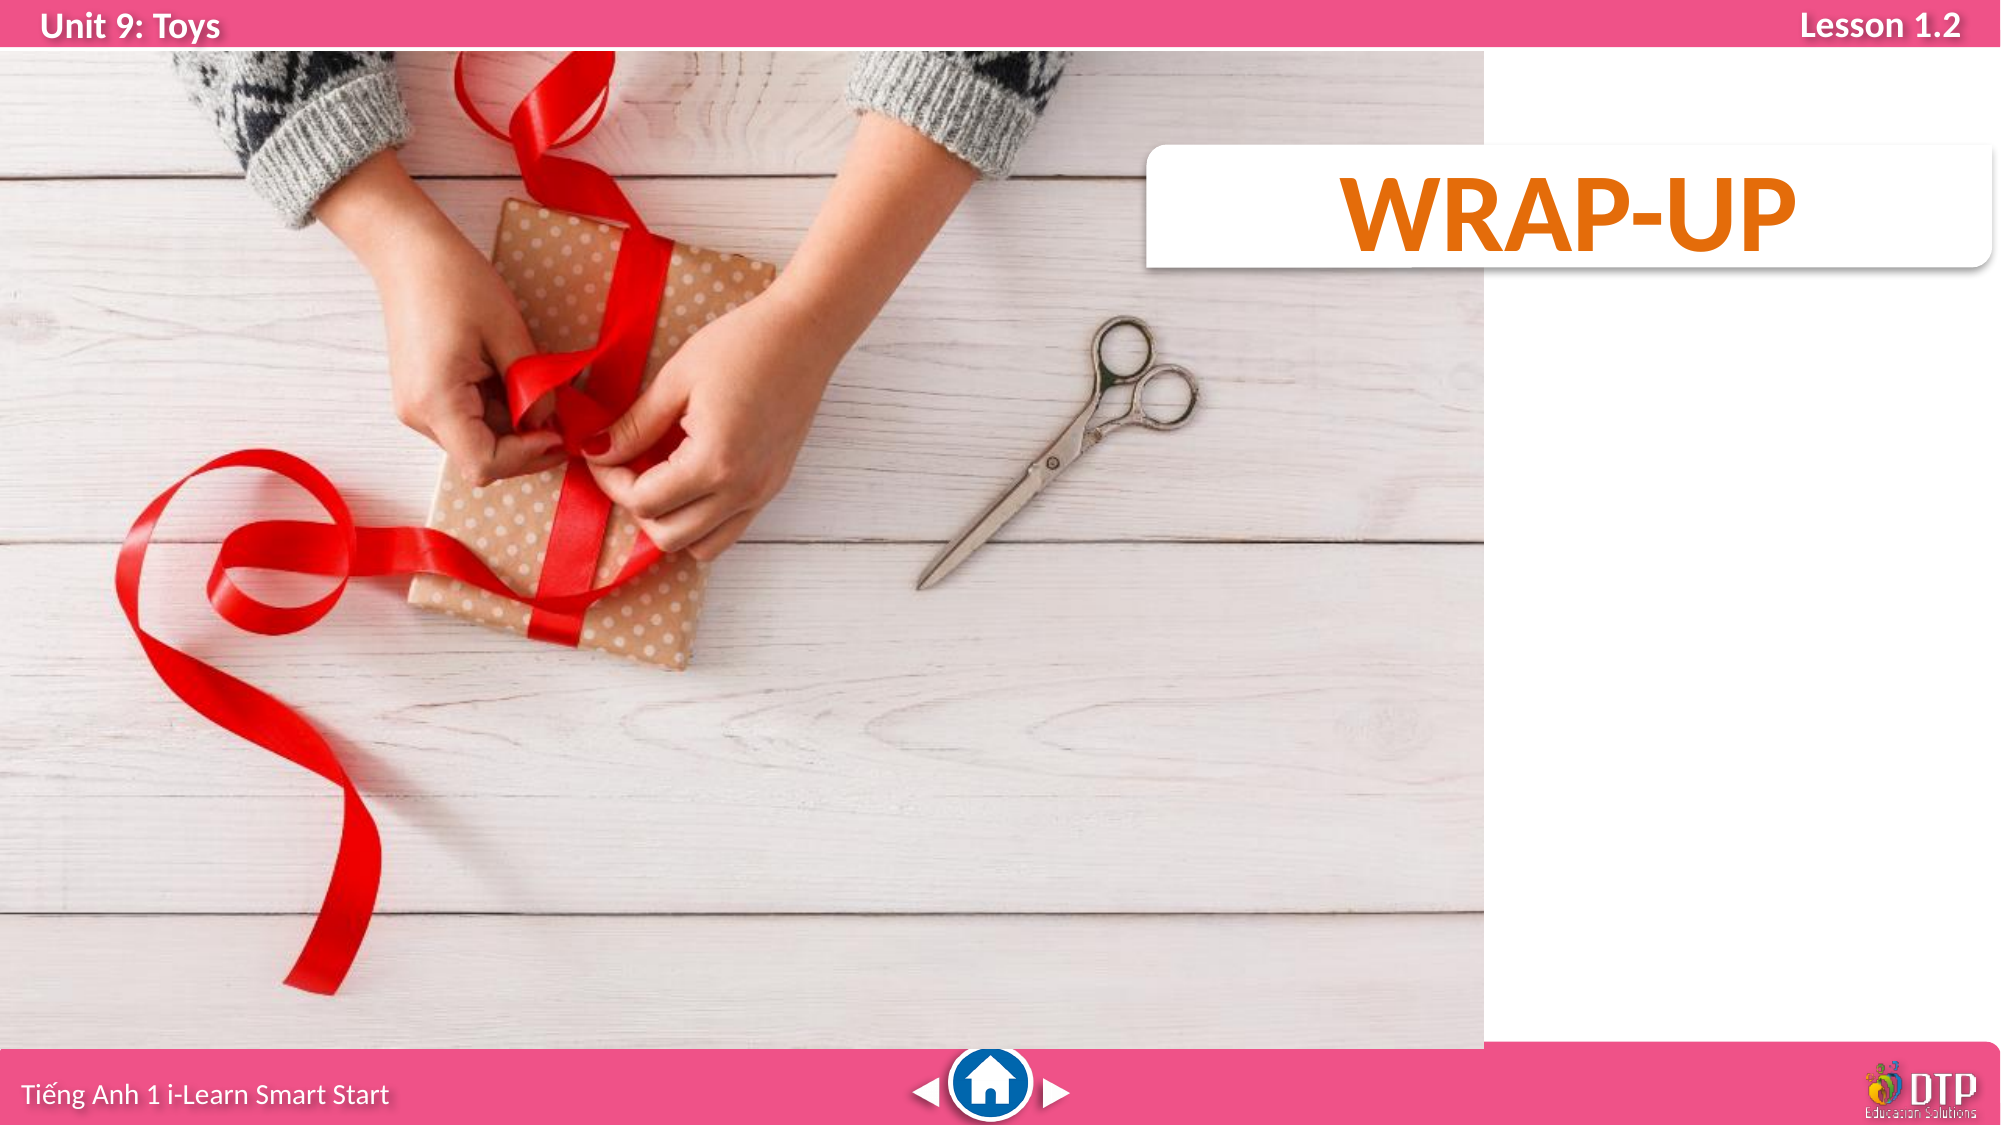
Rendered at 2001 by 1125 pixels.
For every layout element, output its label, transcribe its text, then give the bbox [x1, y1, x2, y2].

picture [912, 1077, 940, 1108]
picture [0, 51, 1484, 1125]
picture [1866, 1061, 1976, 1118]
text_box WRAP-UP [1484, 144, 1993, 268]
picture [1042, 1077, 1071, 1109]
